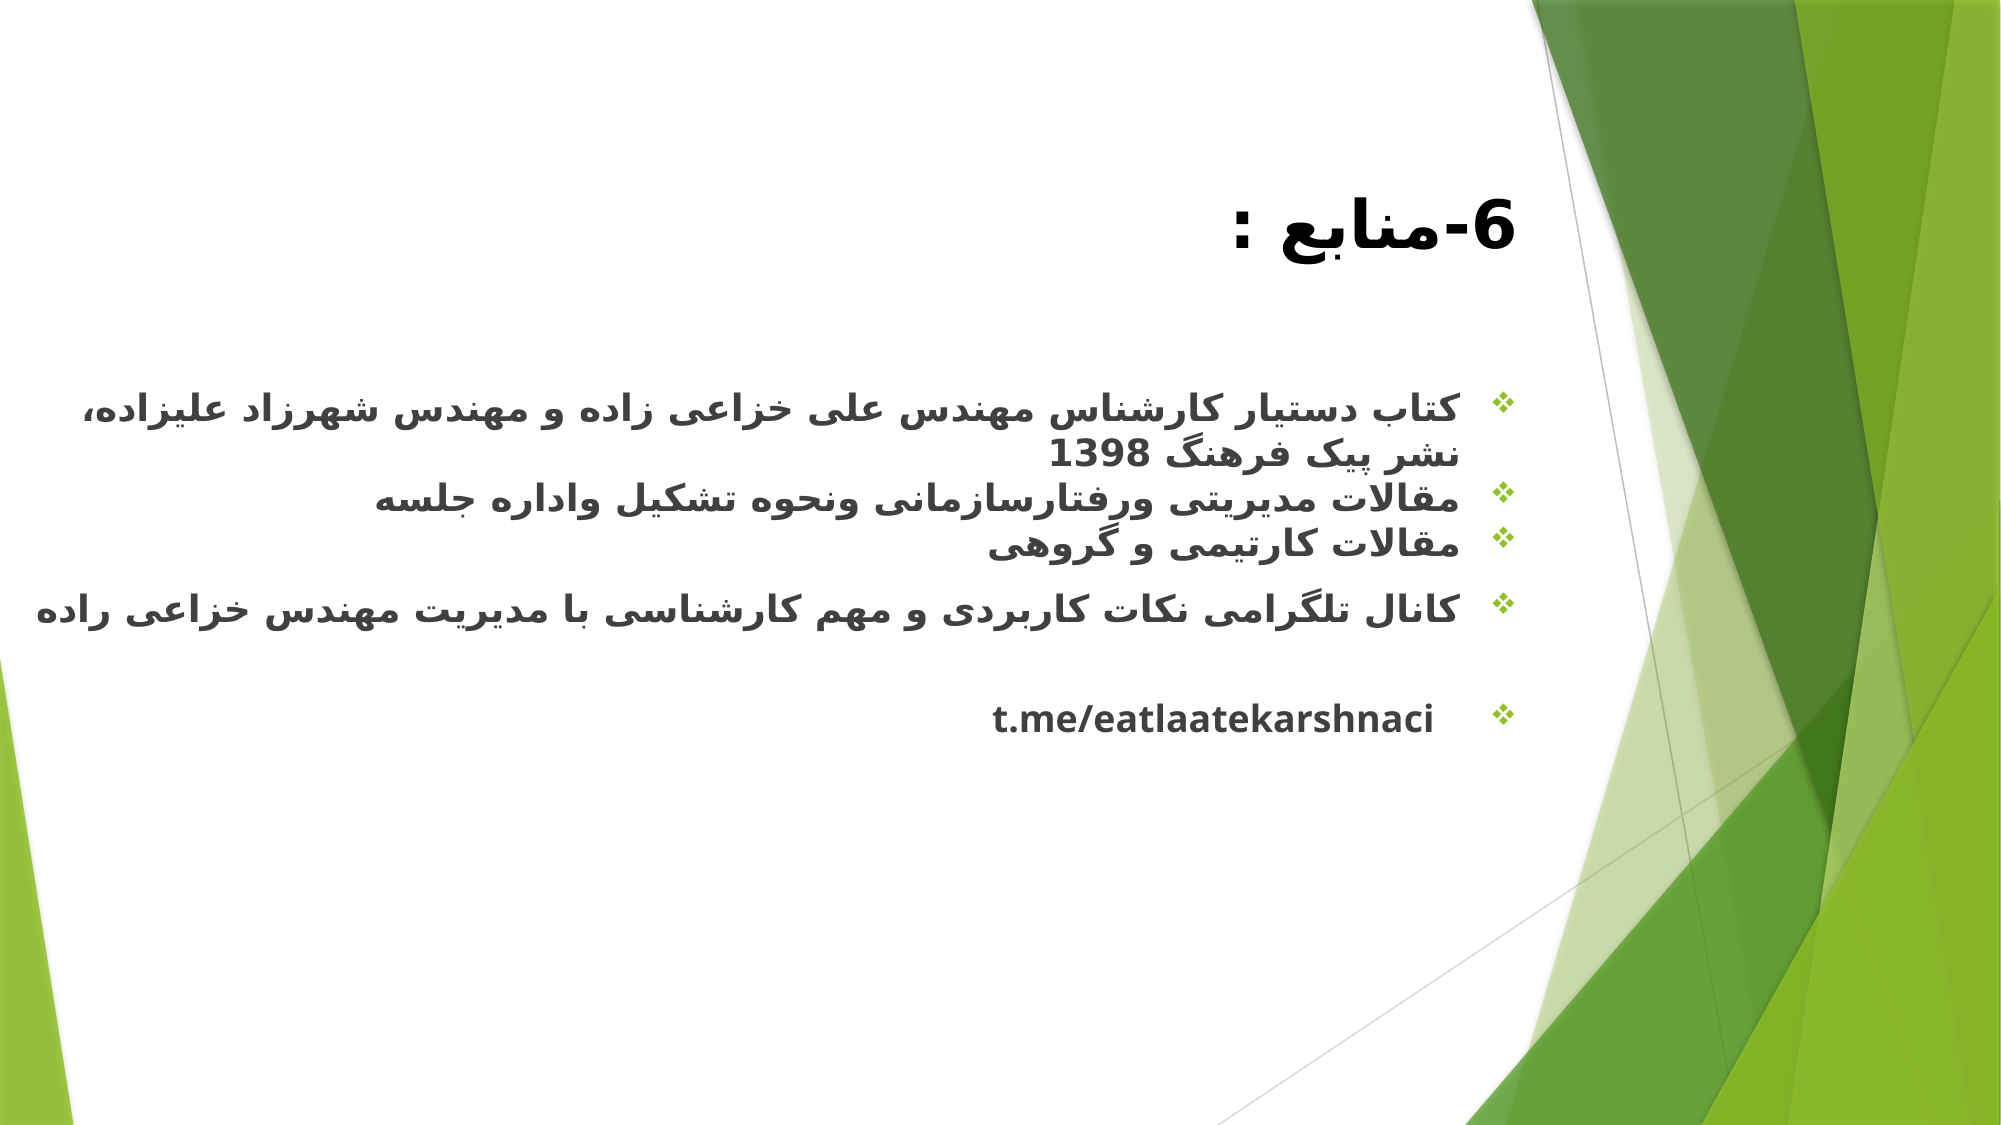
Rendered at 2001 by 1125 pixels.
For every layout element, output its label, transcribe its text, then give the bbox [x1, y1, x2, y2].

list 6-منابع : کتاب دستیار کارشناس مهندس علی خزاعی زاده و مهندس شهرزاد علیزاده، نشر پیک فرهنگ 1398 مقالات مدیریتی ورفتارسازمانی ونحوه تشکیل واداره جلسه مقالات کارتیمی و گروهی کانال تلگرامی نکات کاربردی و مهم کارشناسی با مدیریت مهندس خزاعی راده t.me/eatlaatekarshnaci [17, 174, 1533, 1091]
